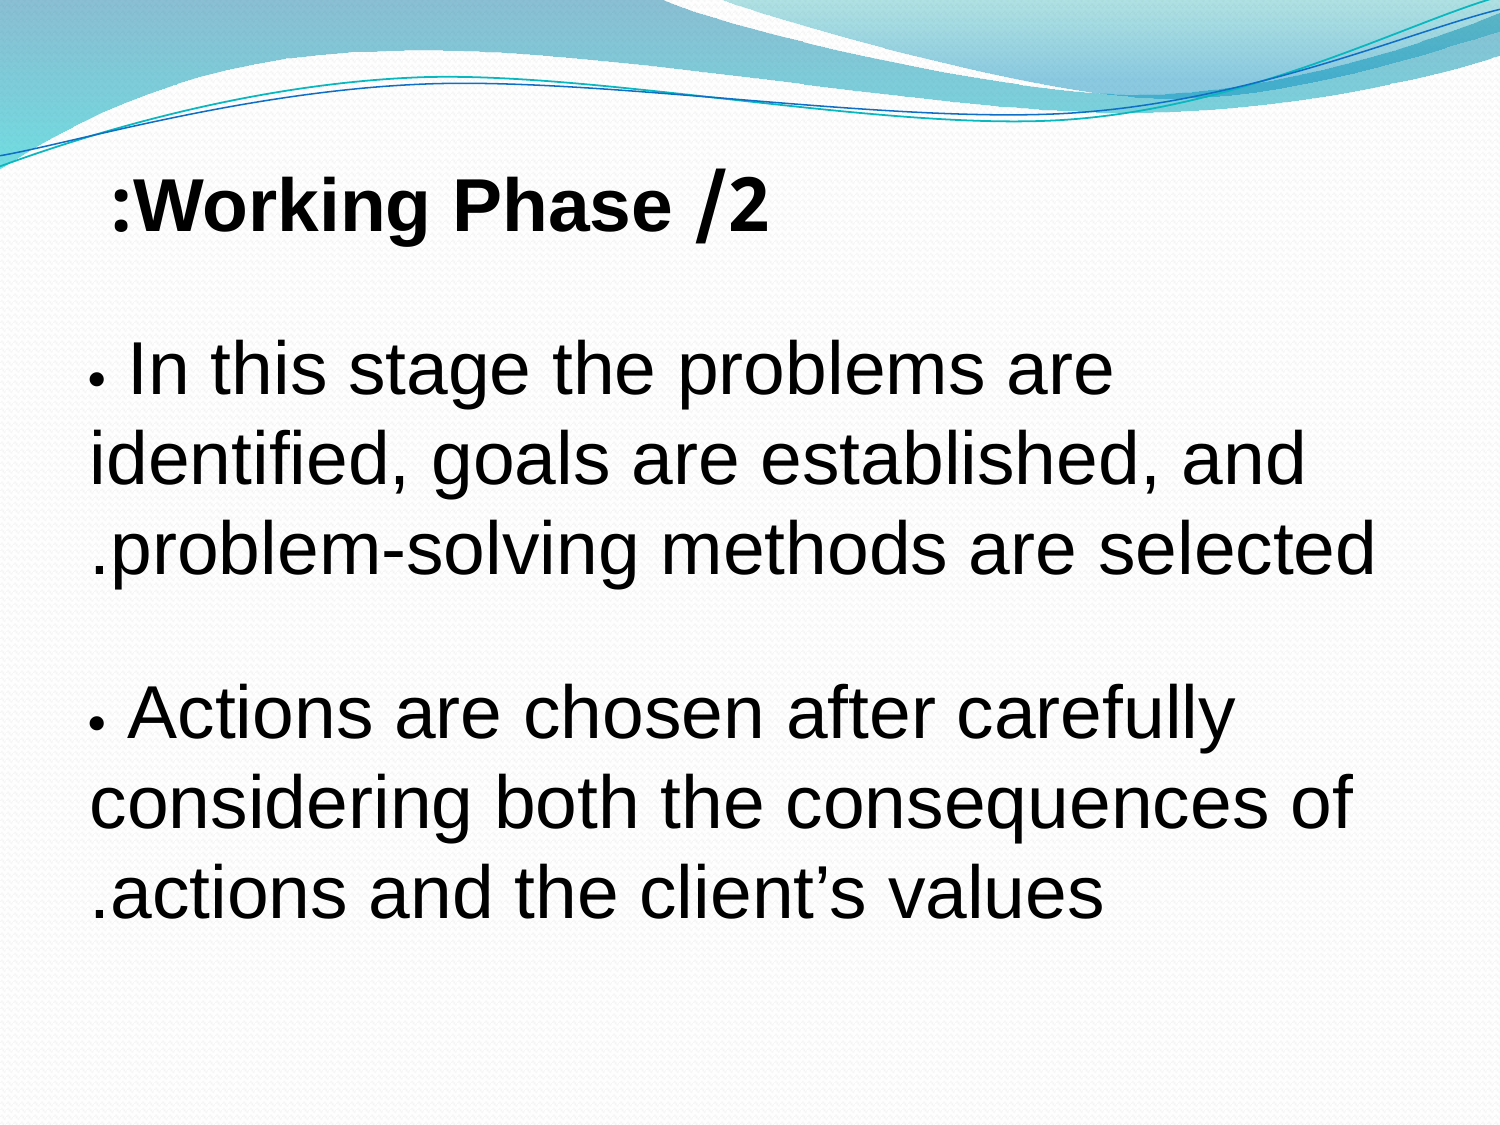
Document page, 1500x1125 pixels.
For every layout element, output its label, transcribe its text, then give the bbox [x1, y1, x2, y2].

list 2/ Working Phase:  In this stage the problems are identified, goals are established, and problem-solving methods are selected.  Actions are chosen after carefully considering both the consequences of actions and the client’s values. [75, 149, 1425, 1038]
